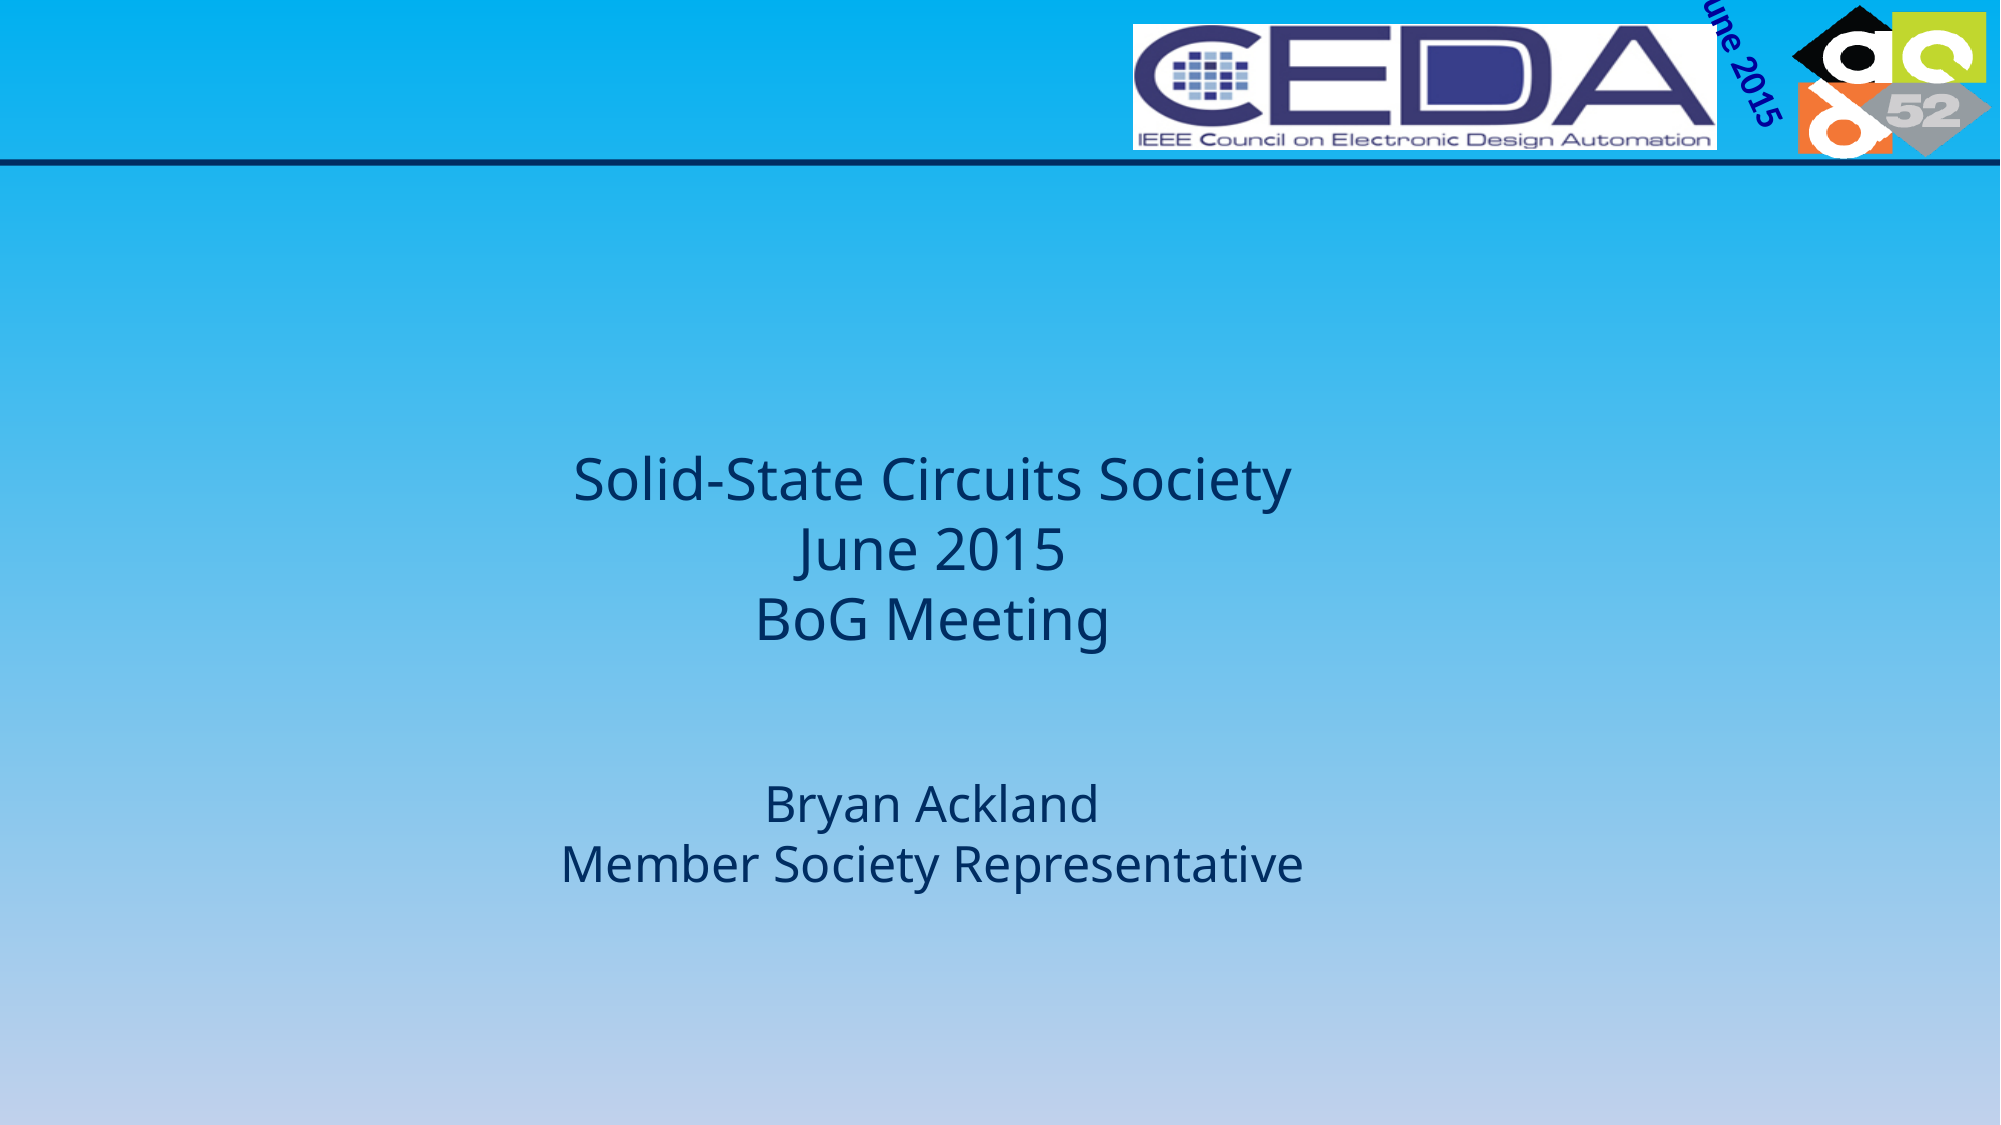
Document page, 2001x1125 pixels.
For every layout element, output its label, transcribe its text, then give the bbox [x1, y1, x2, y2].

picture [1785, 8, 2000, 163]
picture [1133, 25, 1717, 150]
title Solid-State Circuits Society June 2015 BoG Meeting Bryan Ackland Member Society Representative [249, 408, 1617, 926]
